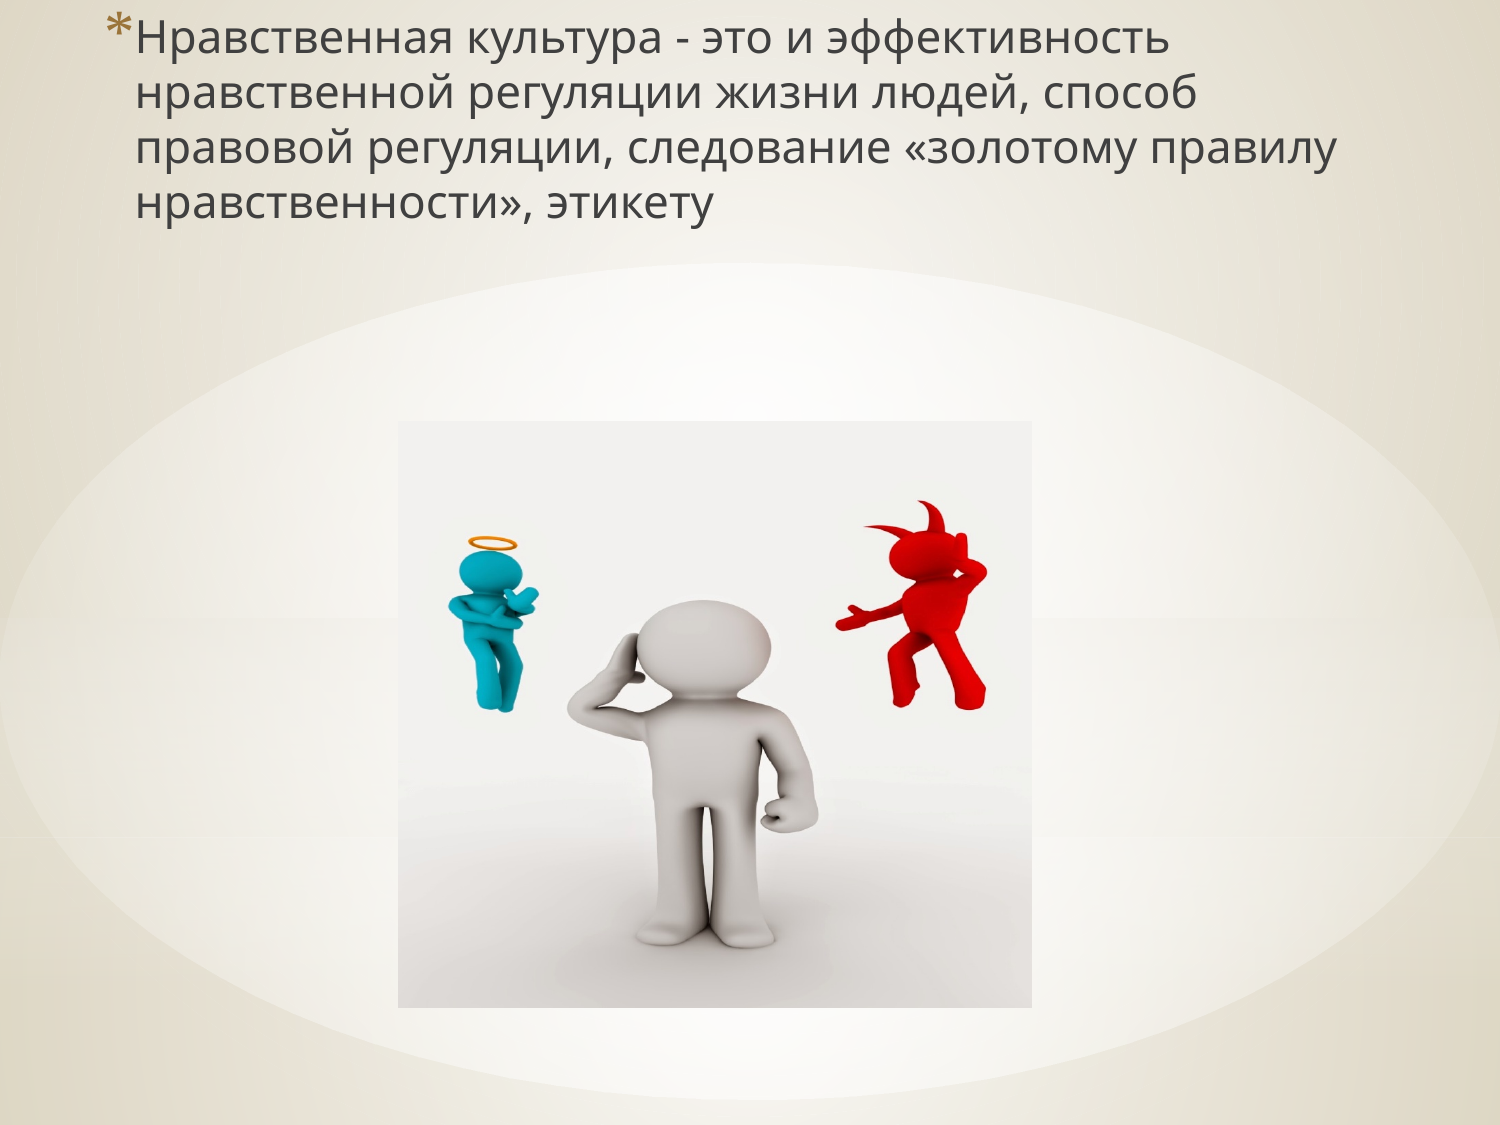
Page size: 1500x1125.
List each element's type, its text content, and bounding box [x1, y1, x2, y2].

picture [398, 421, 1032, 1008]
list Нравственная культура - это и эффективность нравственной регуляции жизни людей, способ правовой регуляции, следование «золотому правилу нравственности», этикету [82, 0, 1432, 743]
